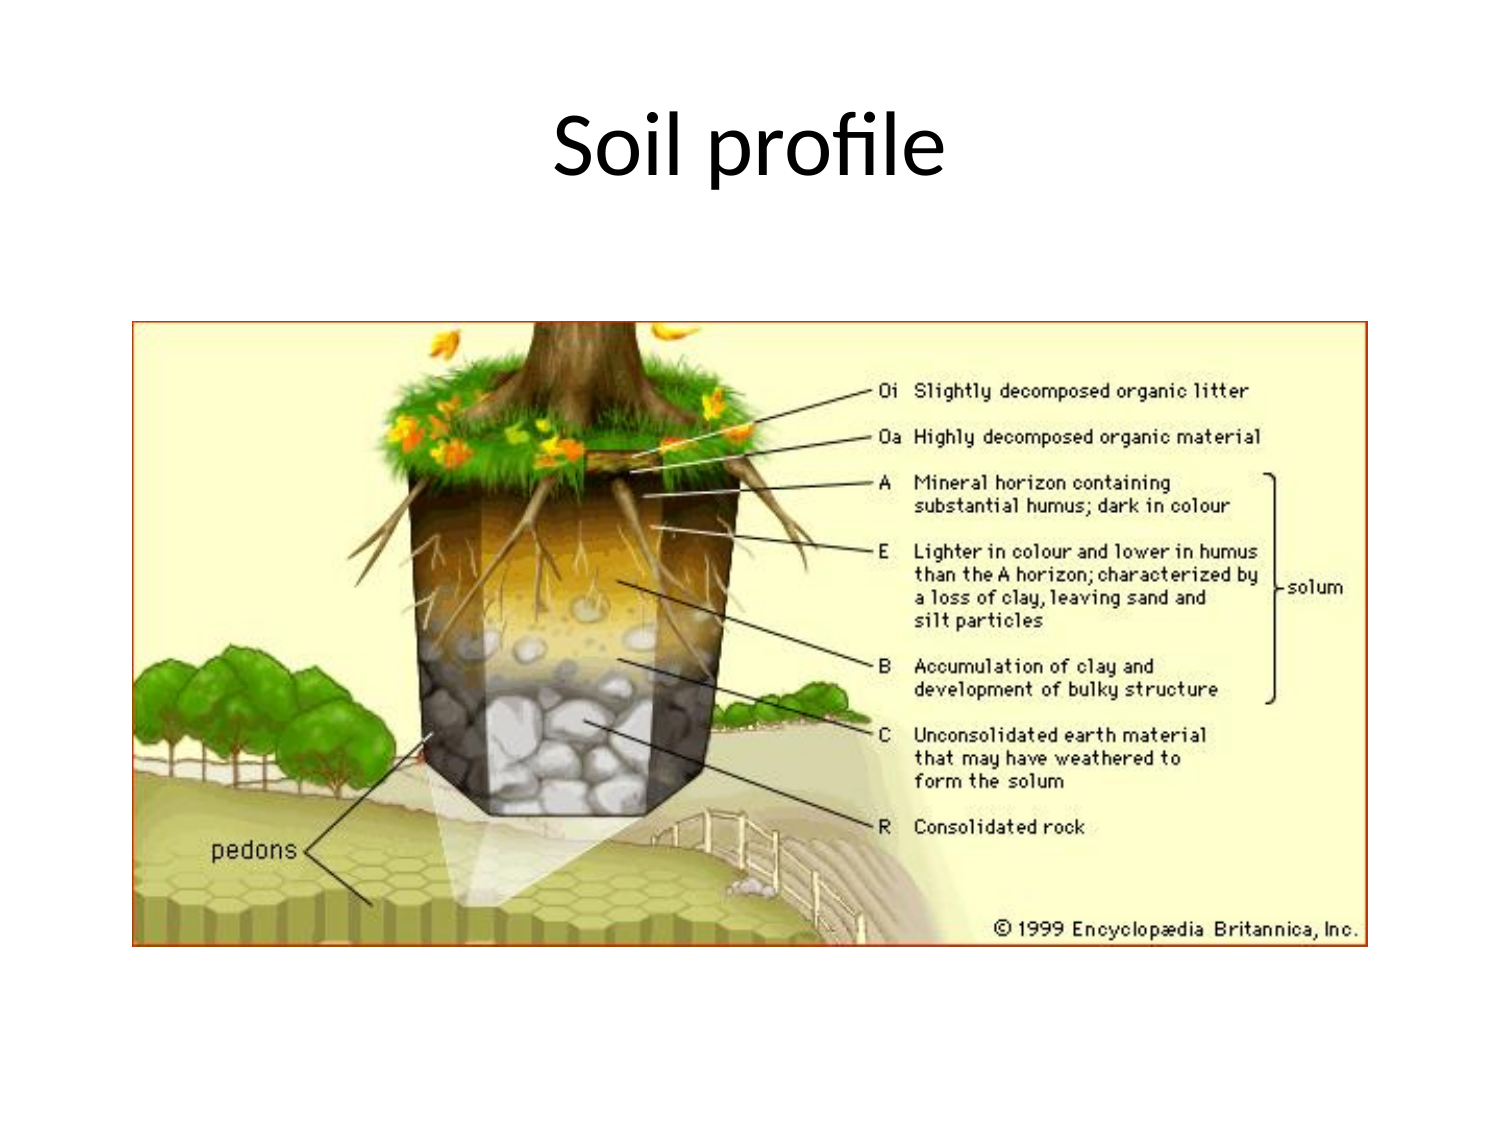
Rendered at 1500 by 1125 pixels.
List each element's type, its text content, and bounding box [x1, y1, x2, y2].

title Soil profile [75, 45, 1425, 233]
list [131, 320, 1368, 947]
